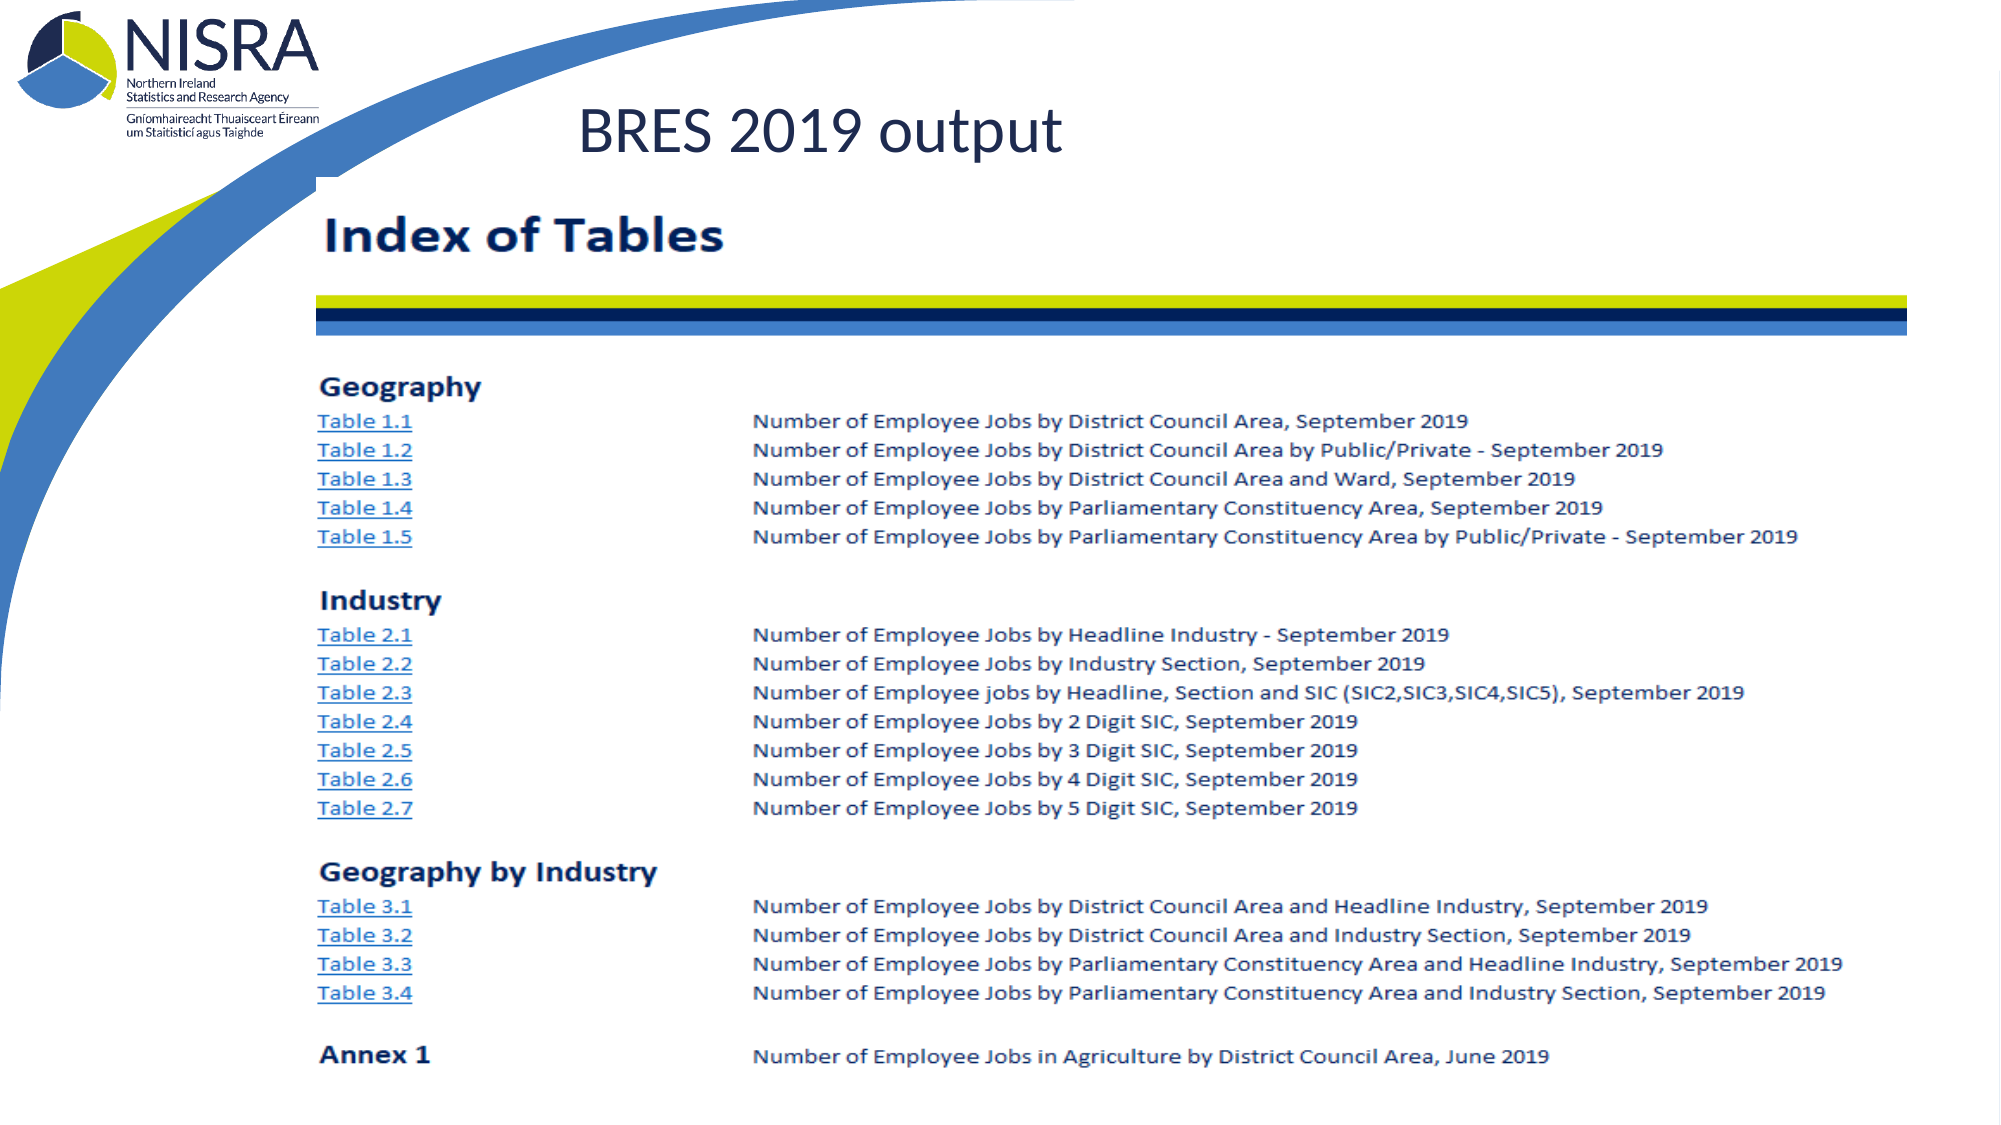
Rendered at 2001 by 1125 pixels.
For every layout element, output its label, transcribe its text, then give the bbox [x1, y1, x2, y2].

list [316, 177, 1907, 1076]
title BRES 2019 output [563, 48, 1957, 213]
picture [17, 11, 319, 139]
